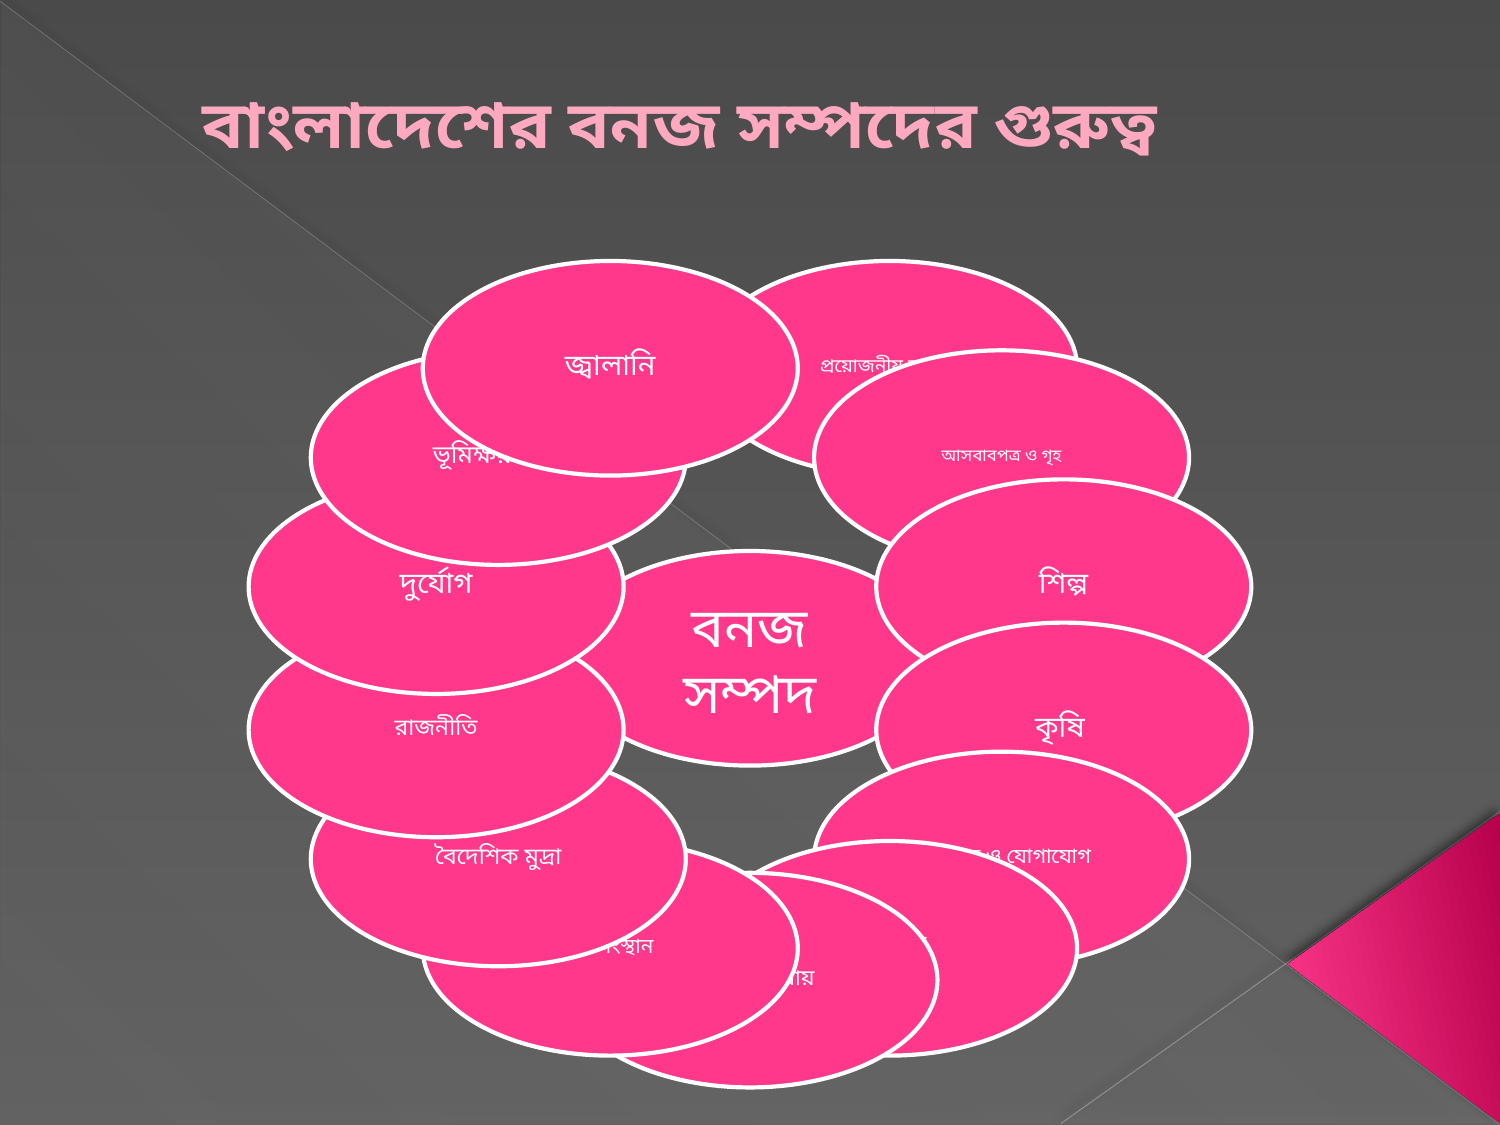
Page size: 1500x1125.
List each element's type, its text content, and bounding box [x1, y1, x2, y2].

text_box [0, 228, 1500, 1088]
text_box বাংলাদেশের বনজ সম্পদের গুরুত্ব [187, 74, 1475, 170]
